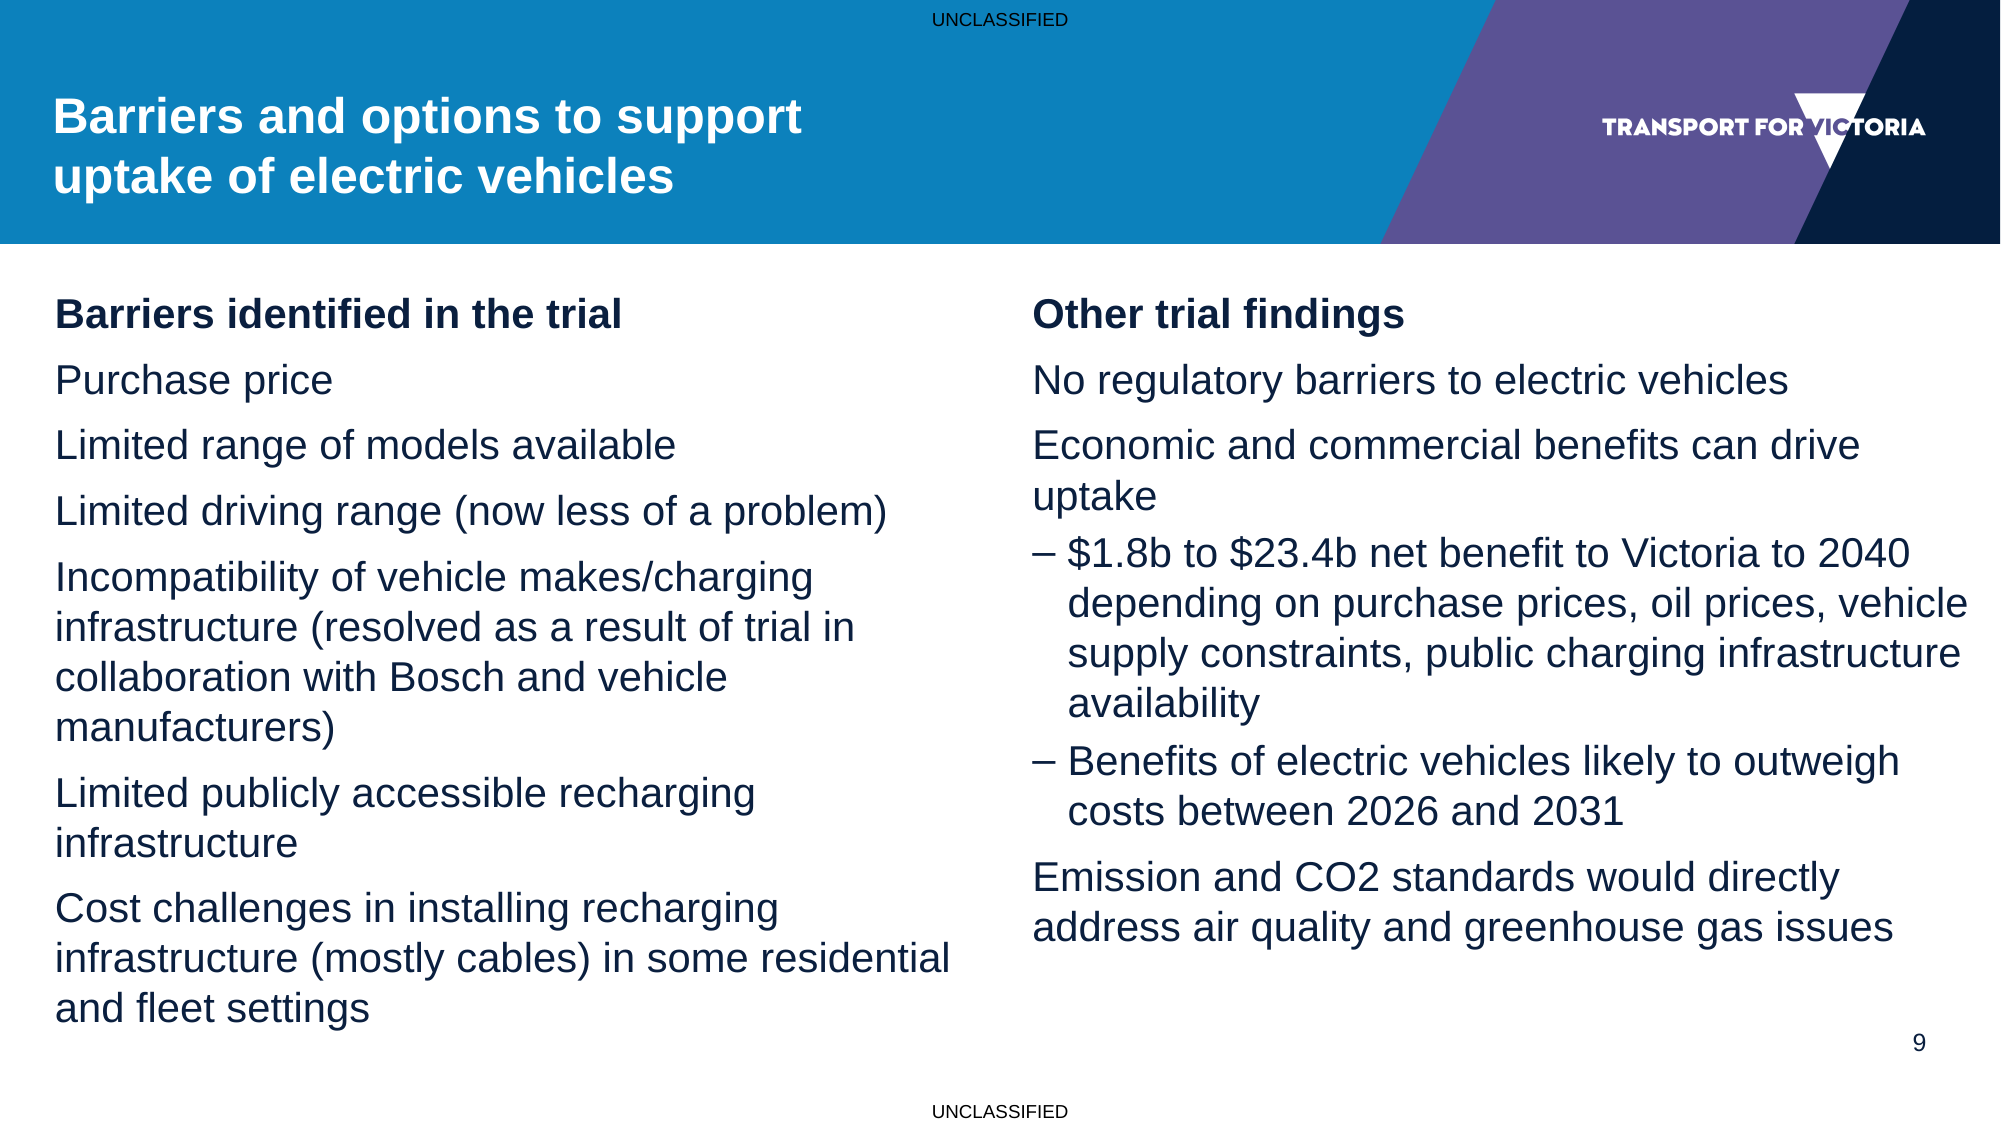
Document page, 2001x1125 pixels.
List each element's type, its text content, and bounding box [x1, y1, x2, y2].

title Barriers and options to support uptake of electric vehicles [37, 75, 865, 241]
picture [0, 0, 2001, 1125]
text_box Other trial findings No regulatory barriers to electric vehicles Economic and commercial benefits can drive uptake $1.8b to $23.4b net benefit to Victoria to 2040 depending on purchase prices, oil prices, vehicle supply constraints, public charging infrastructure availability Benefits of electric vehicles likely to outweigh costs between 2026 and 2031 Emission and CO2 standards would directly address air quality and greenhouse gas issues [1017, 279, 1995, 884]
slide_number 9 [1839, 1011, 1942, 1072]
list Barriers identified in the trial Purchase price Limited range of models available Limited driving range (now less of a problem) Incompatibility of vehicle makes/charging infrastructure (resolved as a result of trial in collaboration with Bosch and vehicle manufacturers) Limited publicly accessible recharging infrastructure Cost challenges in installing recharging infrastructure (mostly cables) in some residential and fleet settings [40, 279, 1017, 884]
